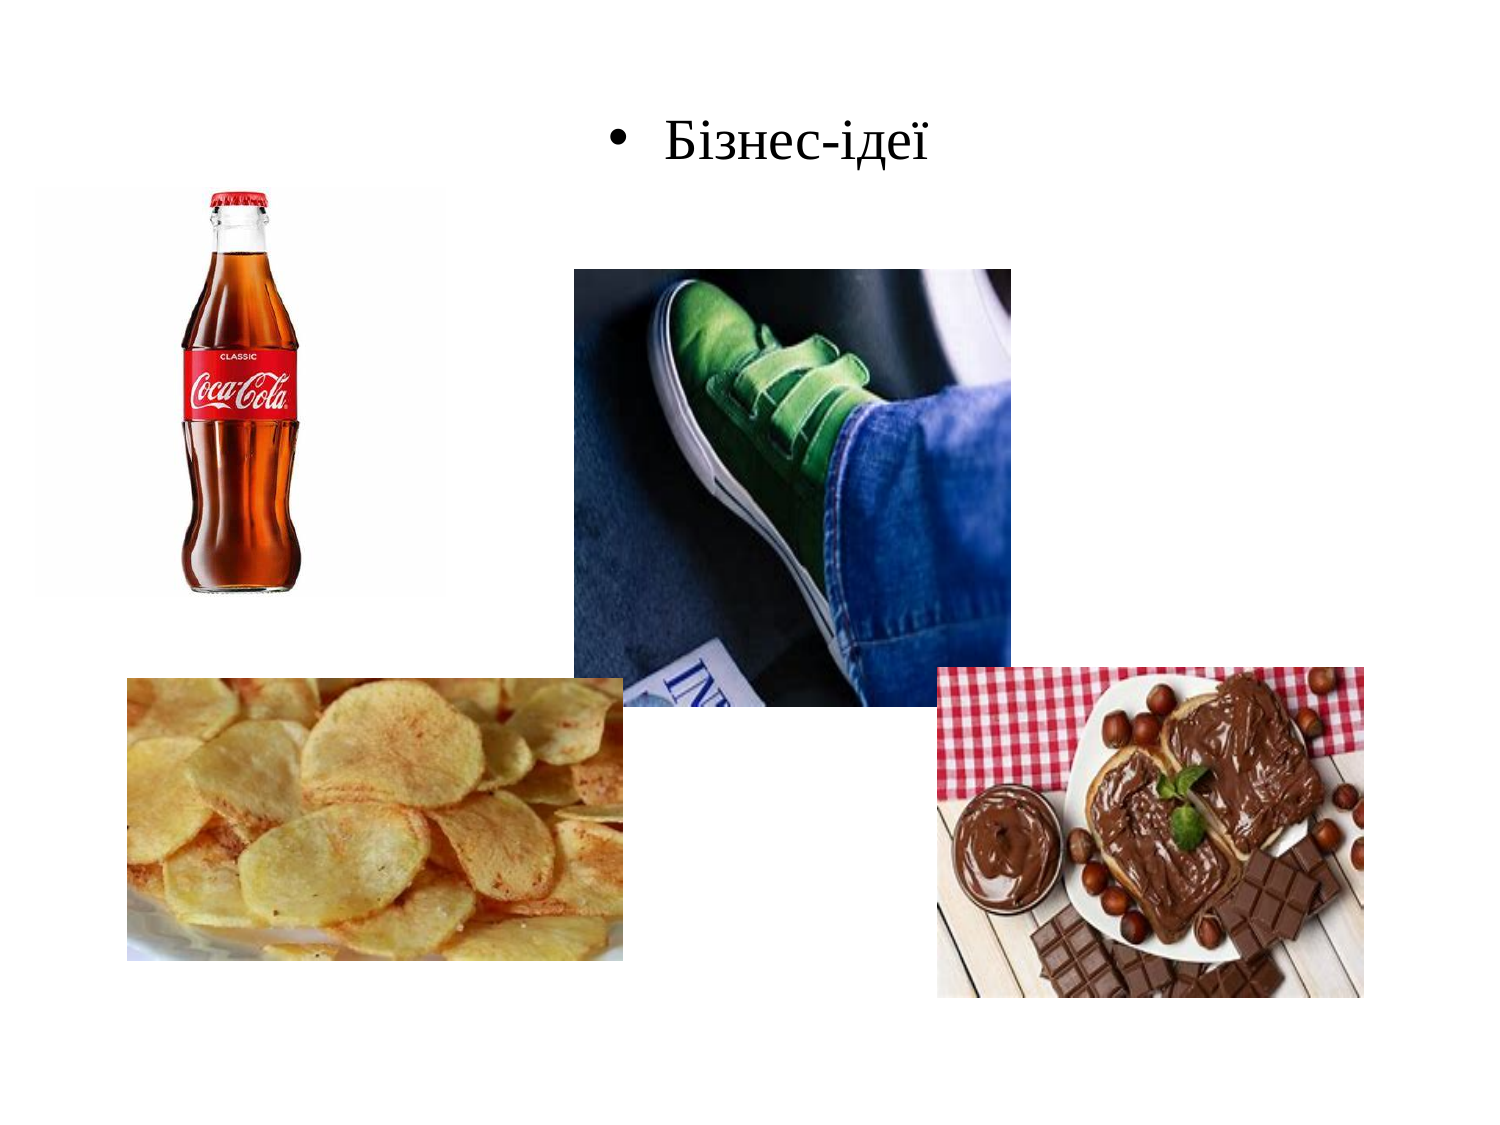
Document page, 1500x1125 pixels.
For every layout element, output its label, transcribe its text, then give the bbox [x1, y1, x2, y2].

picture [34, 187, 446, 598]
list Бізнес-ідеї [93, 93, 1444, 188]
picture [127, 269, 1365, 998]
